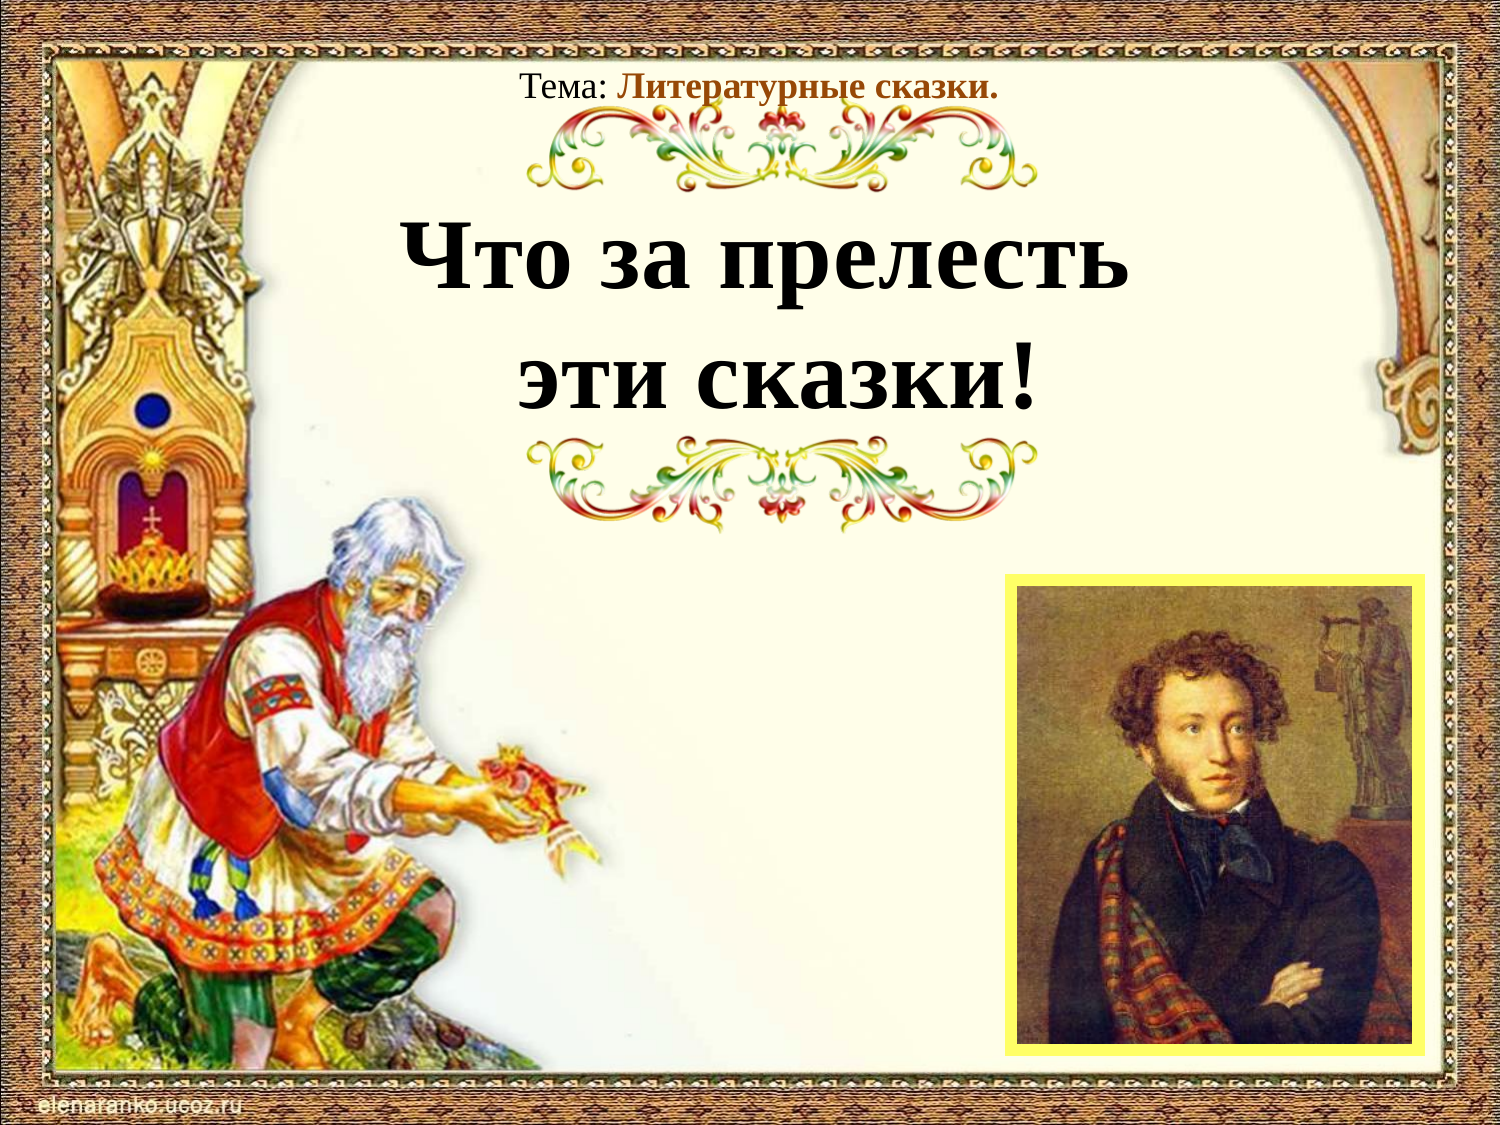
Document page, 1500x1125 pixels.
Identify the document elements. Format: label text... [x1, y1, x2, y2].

title Что за прелесть эти сказки! [218, 196, 1341, 421]
text_box Тема: Литературные сказки. [504, 53, 1015, 114]
picture [0, 0, 1500, 1125]
